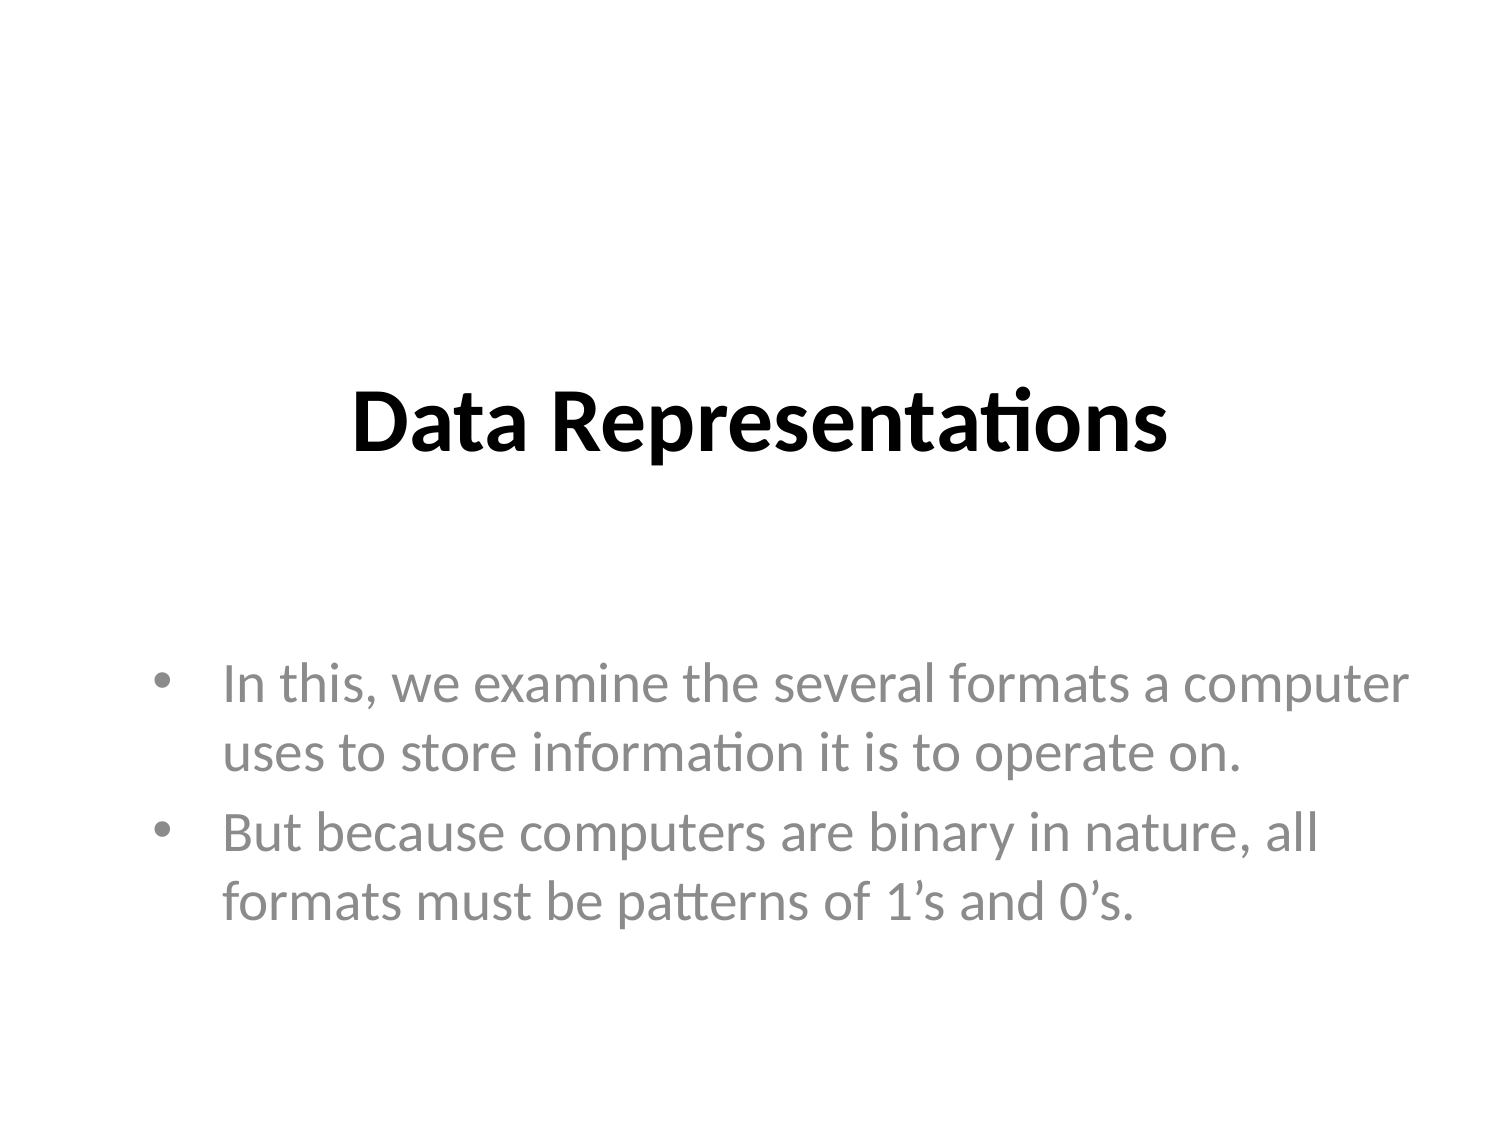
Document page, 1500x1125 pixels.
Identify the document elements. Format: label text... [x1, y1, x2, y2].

subtitle In this, we examine the several formats a computer uses to store information it is to operate on. But because computers are binary in nature, all formats must be patterns of 1’s and 0’s. [137, 637, 1438, 988]
title Data Representations [112, 349, 1388, 591]
